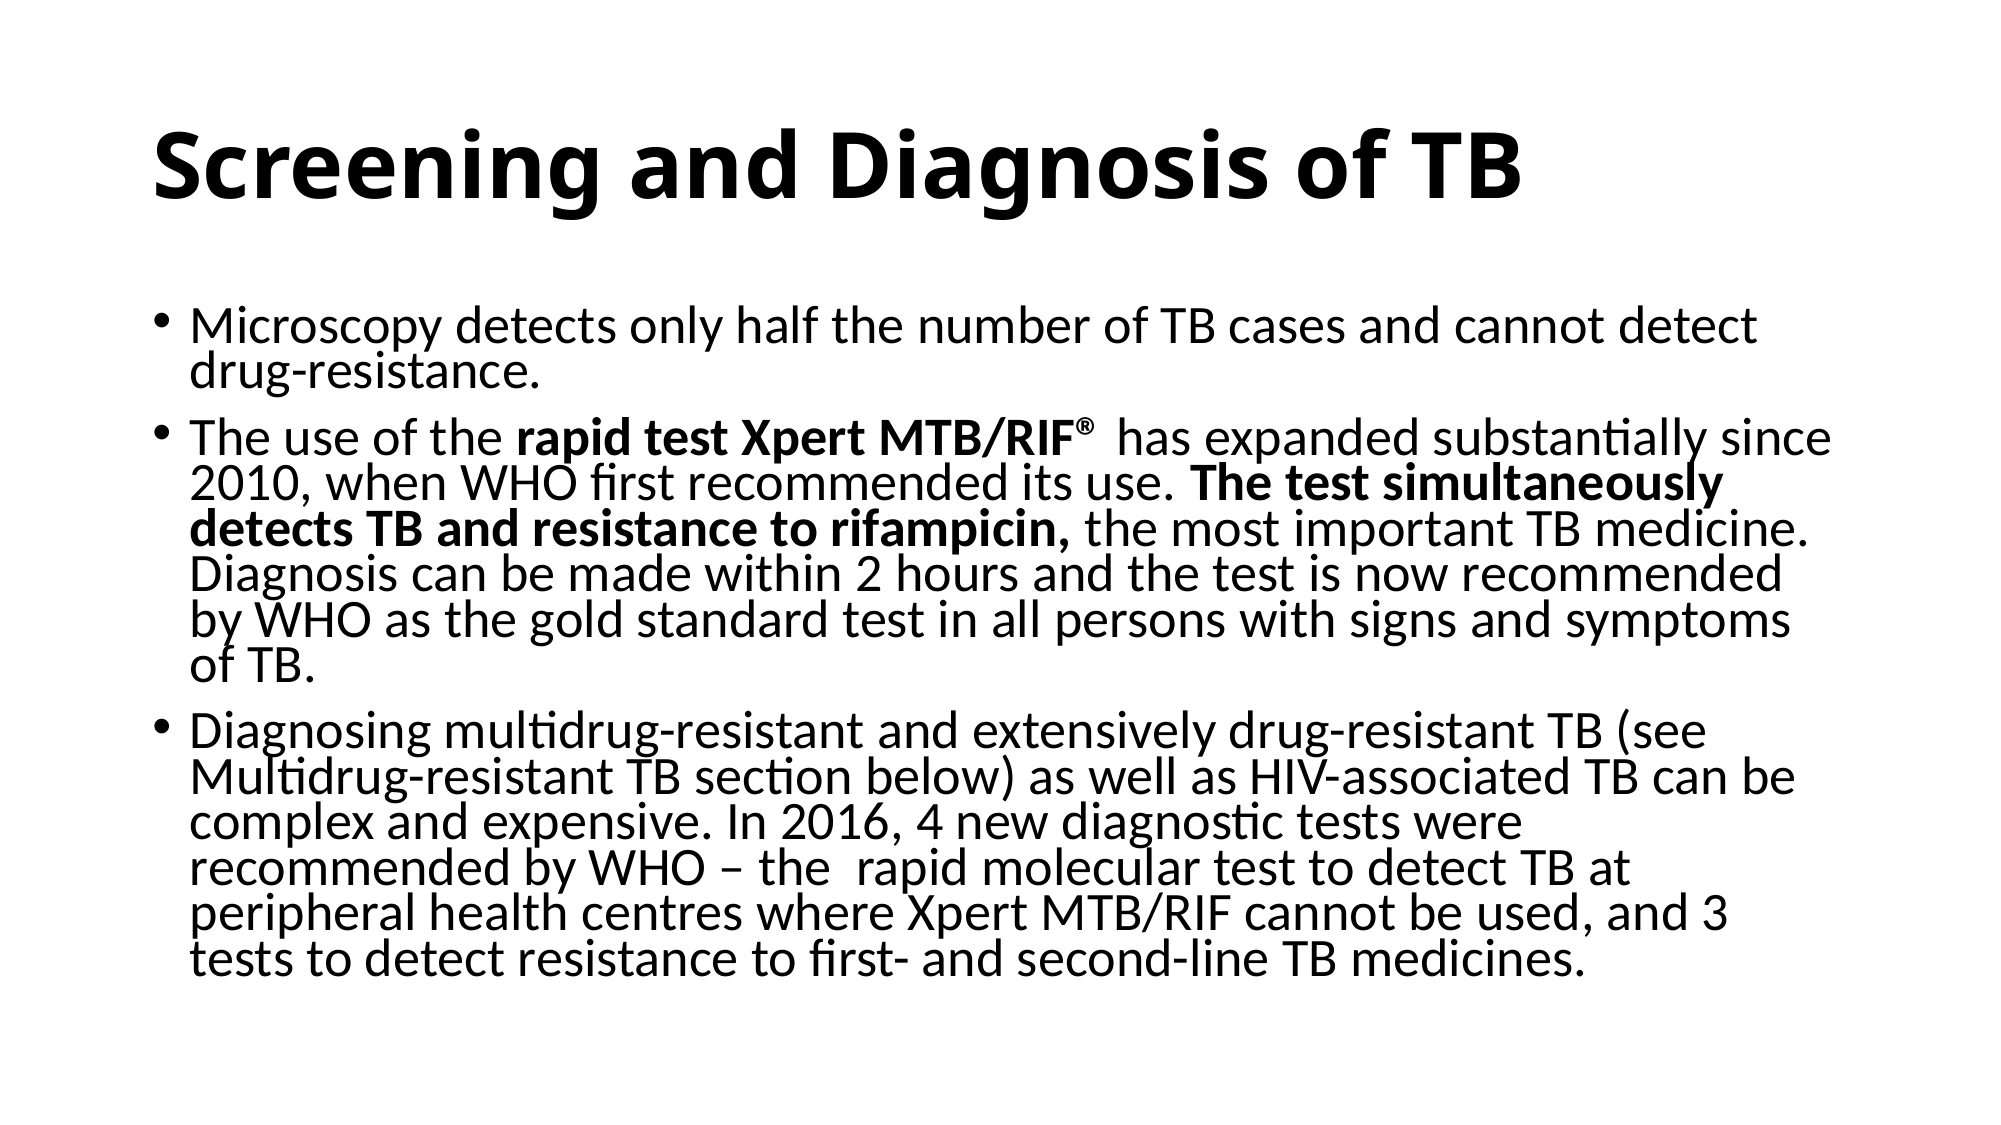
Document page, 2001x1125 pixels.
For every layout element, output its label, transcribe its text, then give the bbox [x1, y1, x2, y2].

title Screening and Diagnosis of TB [137, 59, 1863, 278]
list Microscopy detects only half the number of TB cases and cannot detect drug-resistance. The use of the rapid test Xpert MTB/RIF® has expanded substantially since 2010, when WHO first recommended its use. The test simultaneously detects TB and resistance to rifampicin, the most important TB medicine. Diagnosis can be made within 2 hours and the test is now recommended by WHO as the gold standard test in all persons with signs and symptoms of TB. Diagnosing multidrug-resistant and extensively drug-resistant TB (see Multidrug-resistant TB section below) as well as HIV-associated TB can be complex and expensive. In 2016, 4 new diagnostic tests were recommended by WHO – the rapid molecular test to detect TB at peripheral health centres where Xpert MTB/RIF cannot be used, and 3 tests to detect resistance to first- and second-line TB medicines. [137, 299, 1863, 1014]
